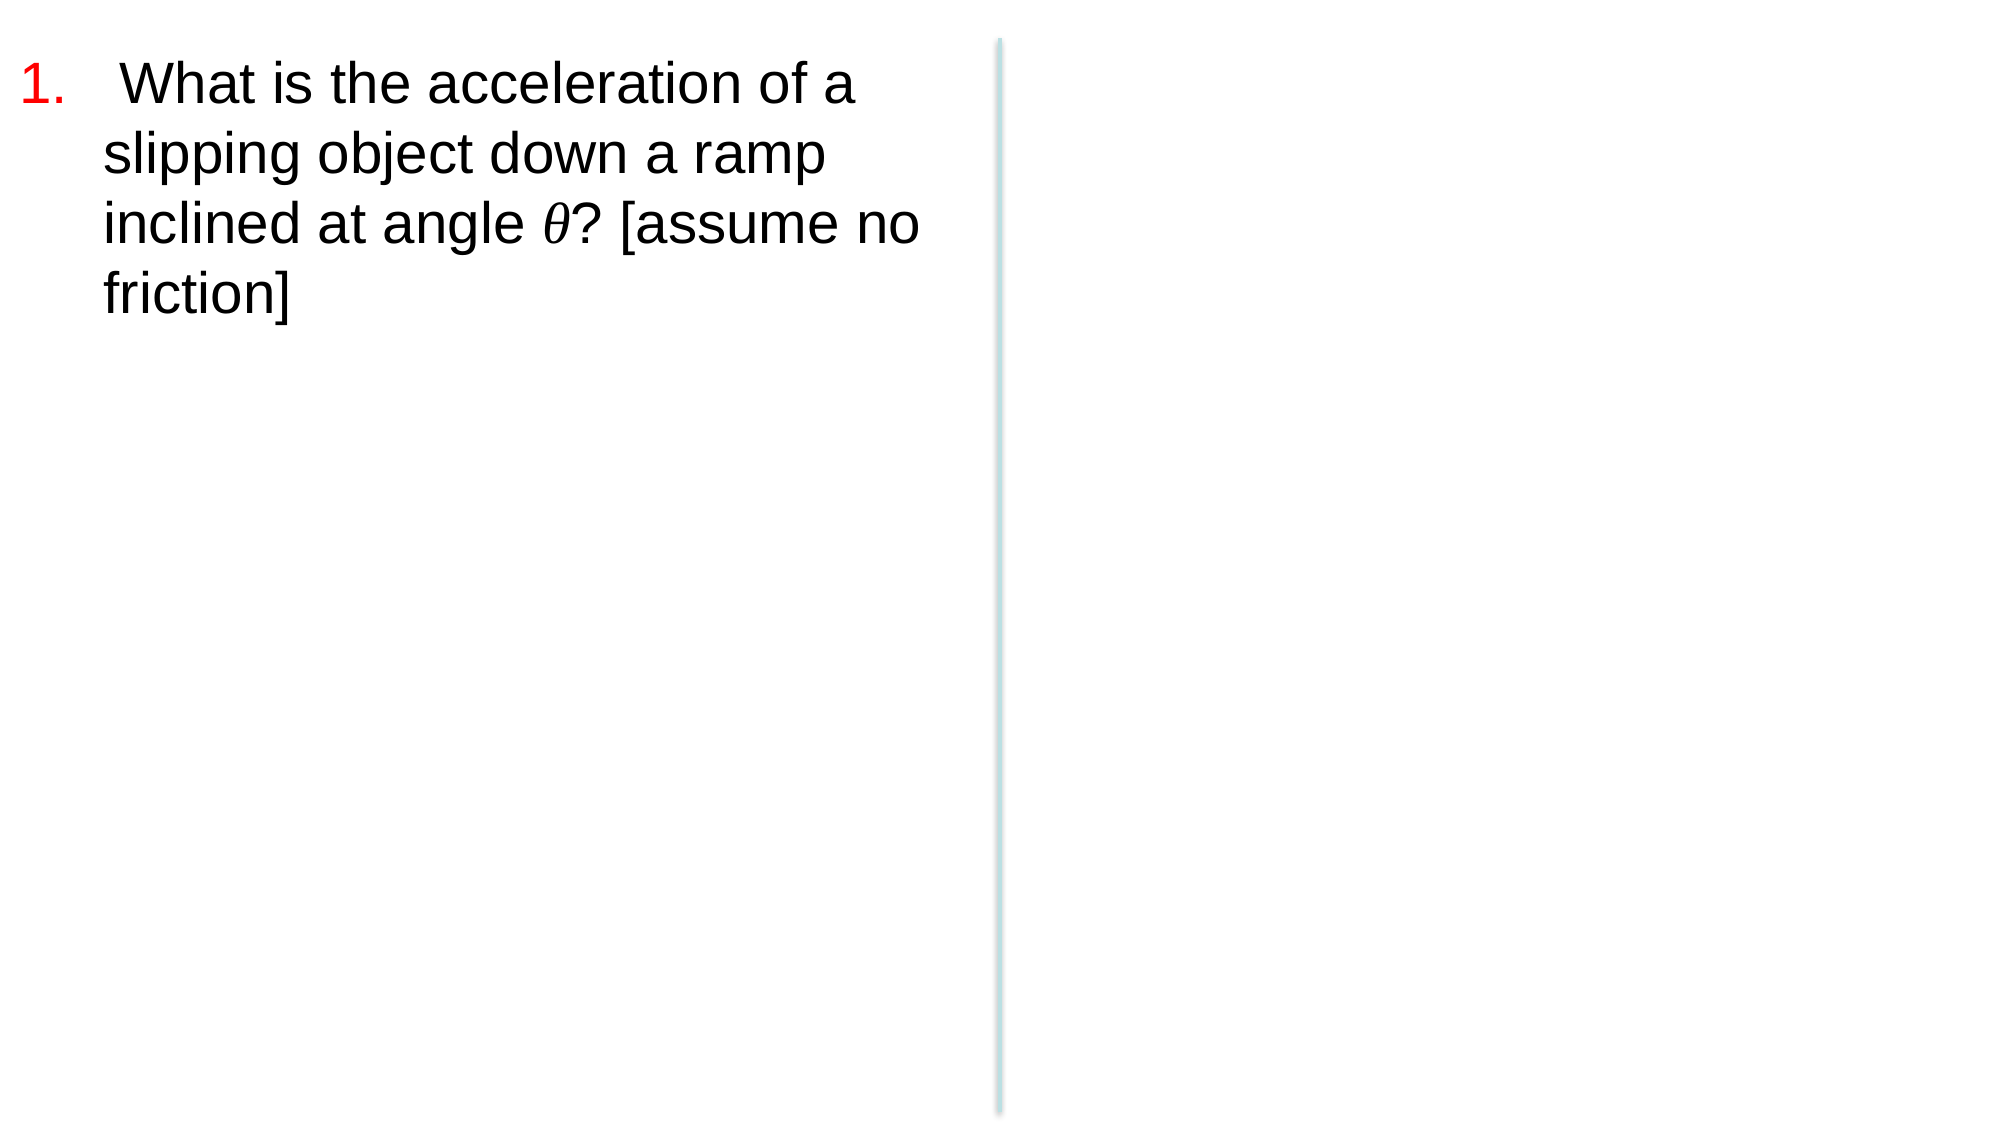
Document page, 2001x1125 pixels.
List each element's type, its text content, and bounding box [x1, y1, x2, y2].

list What is the acceleration of a slipping object down a ramp inclined at angle θ? [assume no friction] [3, 37, 997, 326]
